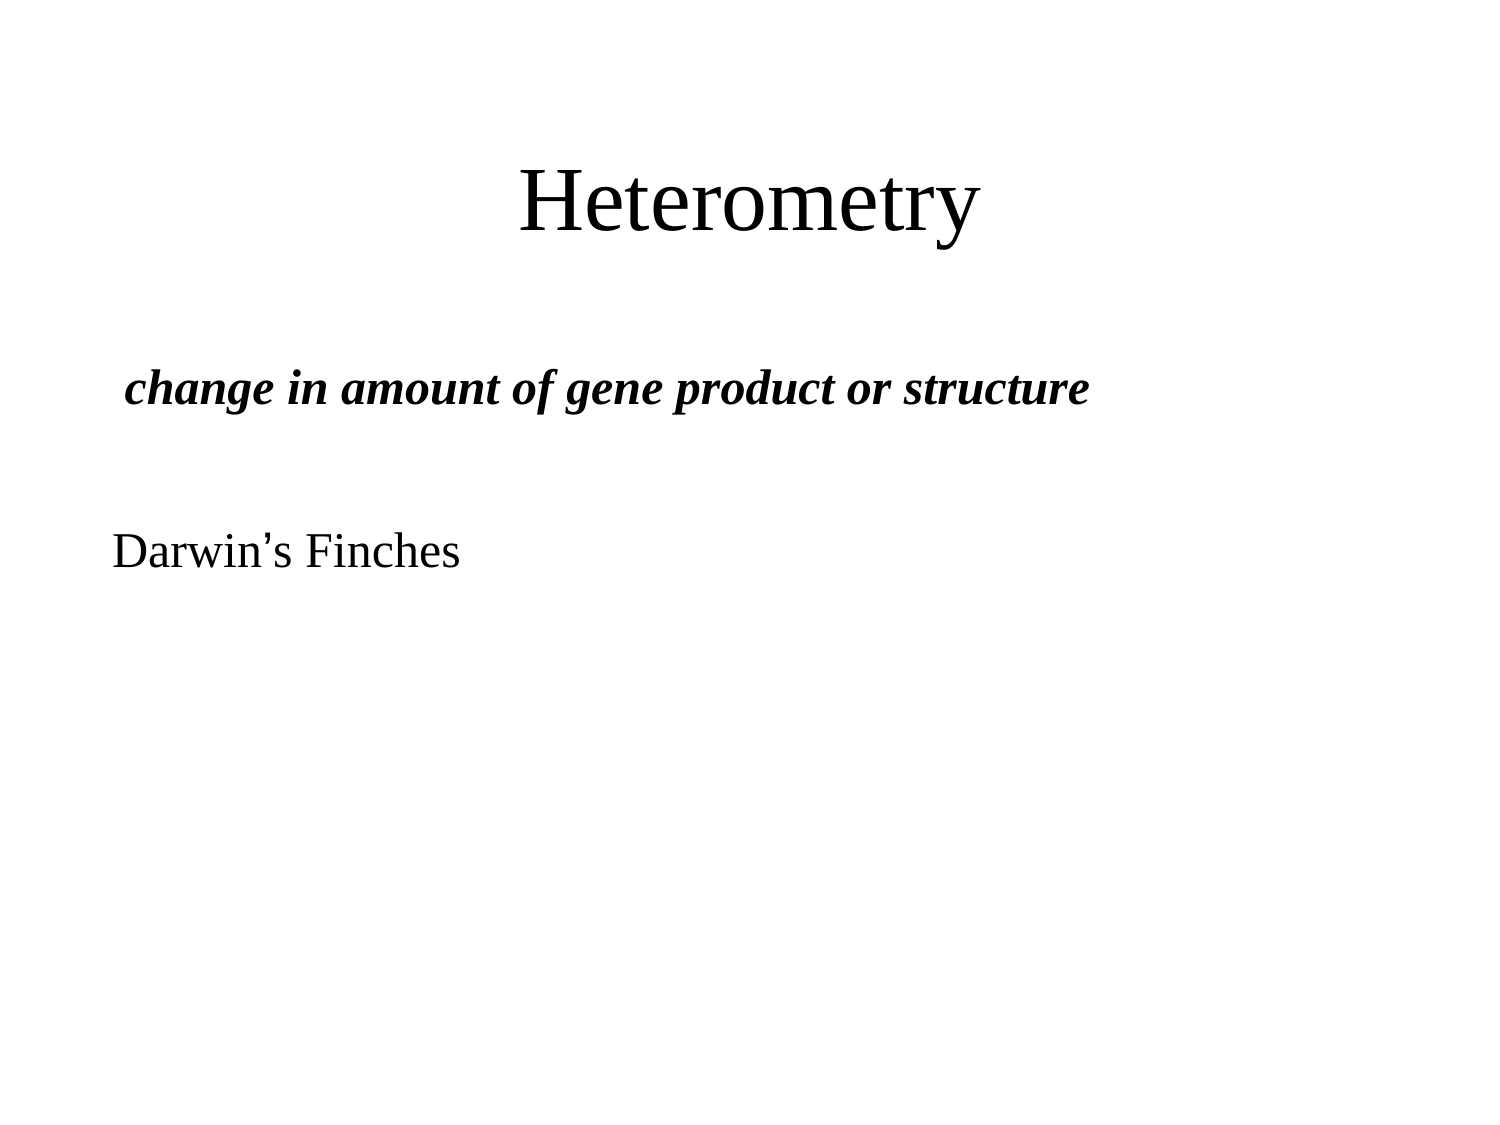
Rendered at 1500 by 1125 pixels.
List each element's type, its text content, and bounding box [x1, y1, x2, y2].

text_box Darwin’s Finches [97, 509, 638, 705]
title Heterometry [112, 99, 1388, 288]
text_box change in amount of gene product or structure [109, 347, 1106, 423]
